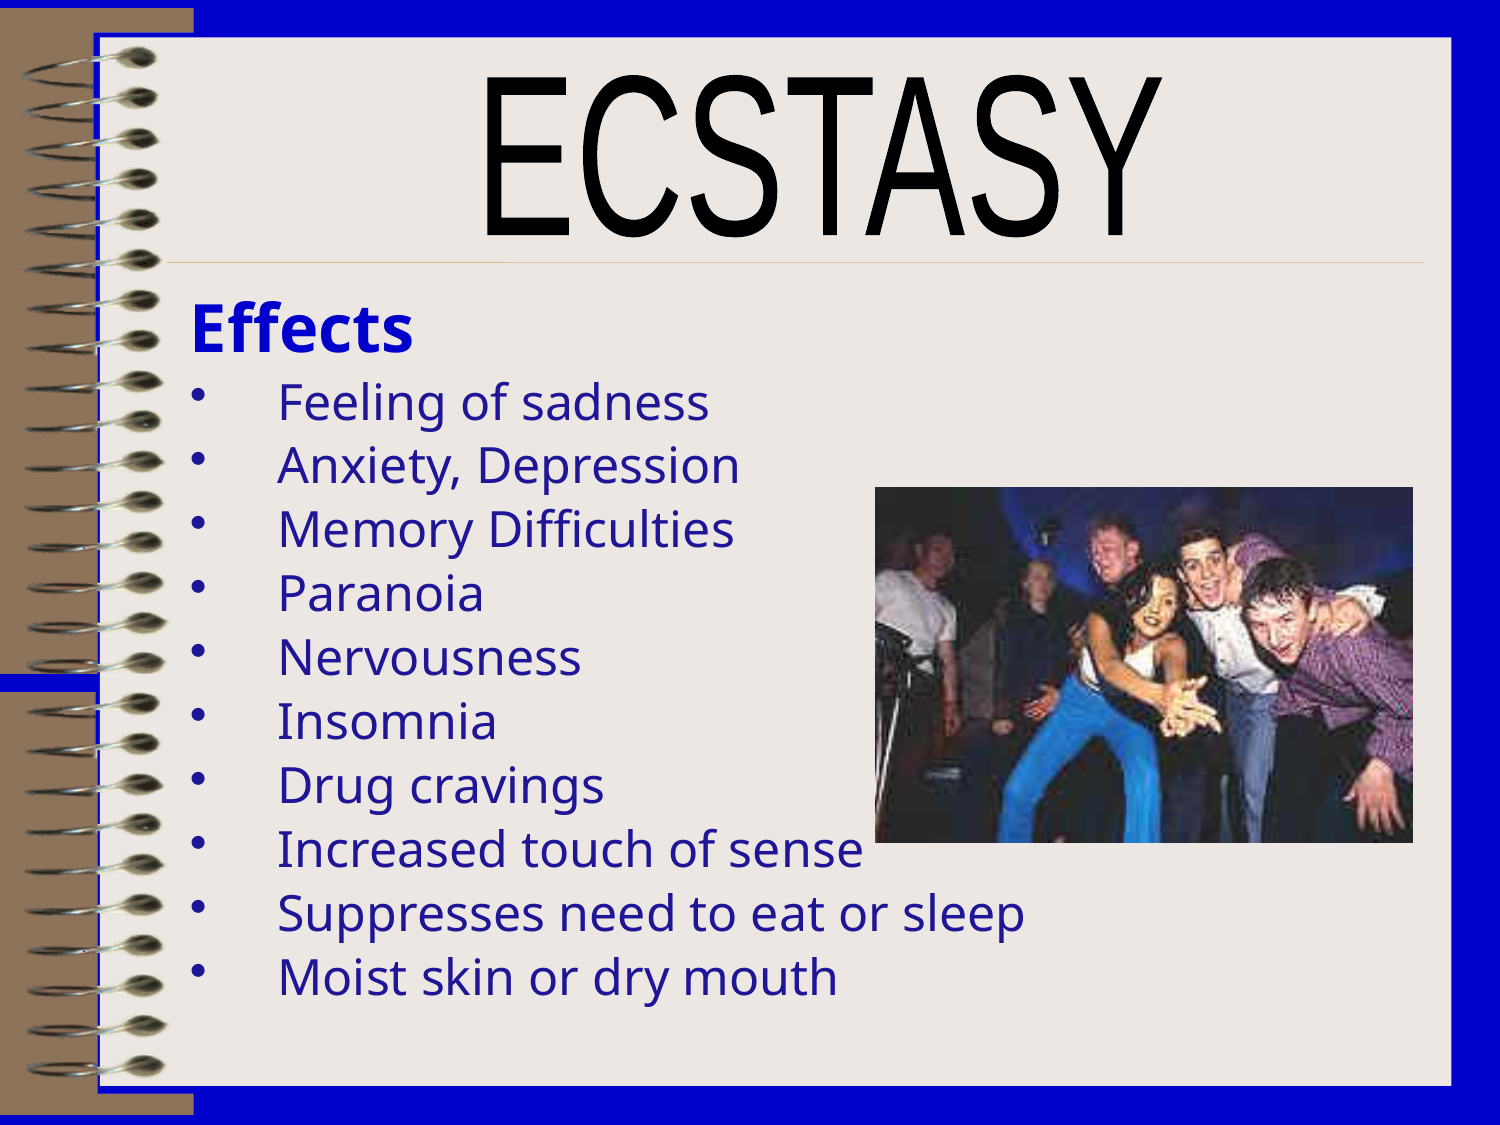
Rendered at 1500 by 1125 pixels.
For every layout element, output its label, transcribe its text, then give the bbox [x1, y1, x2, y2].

picture [0, 692, 194, 1115]
picture [874, 487, 1413, 843]
picture [0, 8, 194, 674]
list Effects Feeling of sadness Anxiety, Depression Memory Difficulties Paranoia Nervousness Insomnia Drug cravings Increased touch of sense Suppresses need to eat or sleep Moist skin or dry mouth [174, 287, 1426, 1063]
